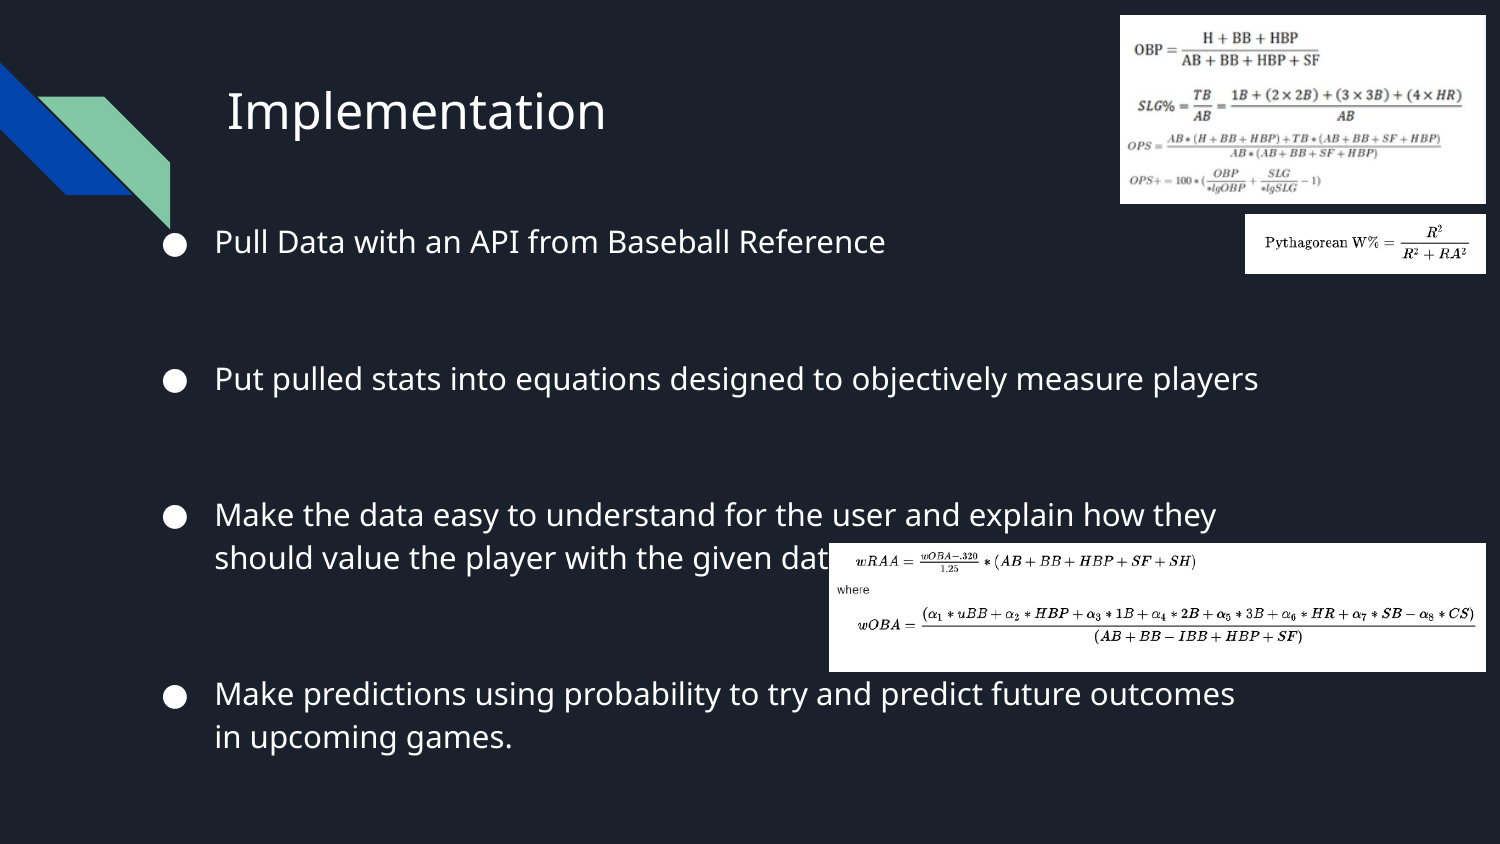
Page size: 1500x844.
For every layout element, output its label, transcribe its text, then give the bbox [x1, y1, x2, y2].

picture [1120, 14, 1486, 204]
picture [829, 543, 1486, 672]
list Pull Data with an API from Baseball Reference Put pulled stats into equations designed to objectively measure players Make the data easy to understand for the user and explain how they should value the player with the given data. Make predictions using probability to try and predict future outcomes in upcoming games. [124, 139, 1279, 618]
title Implementation [212, 64, 1115, 139]
picture [1245, 214, 1486, 274]
